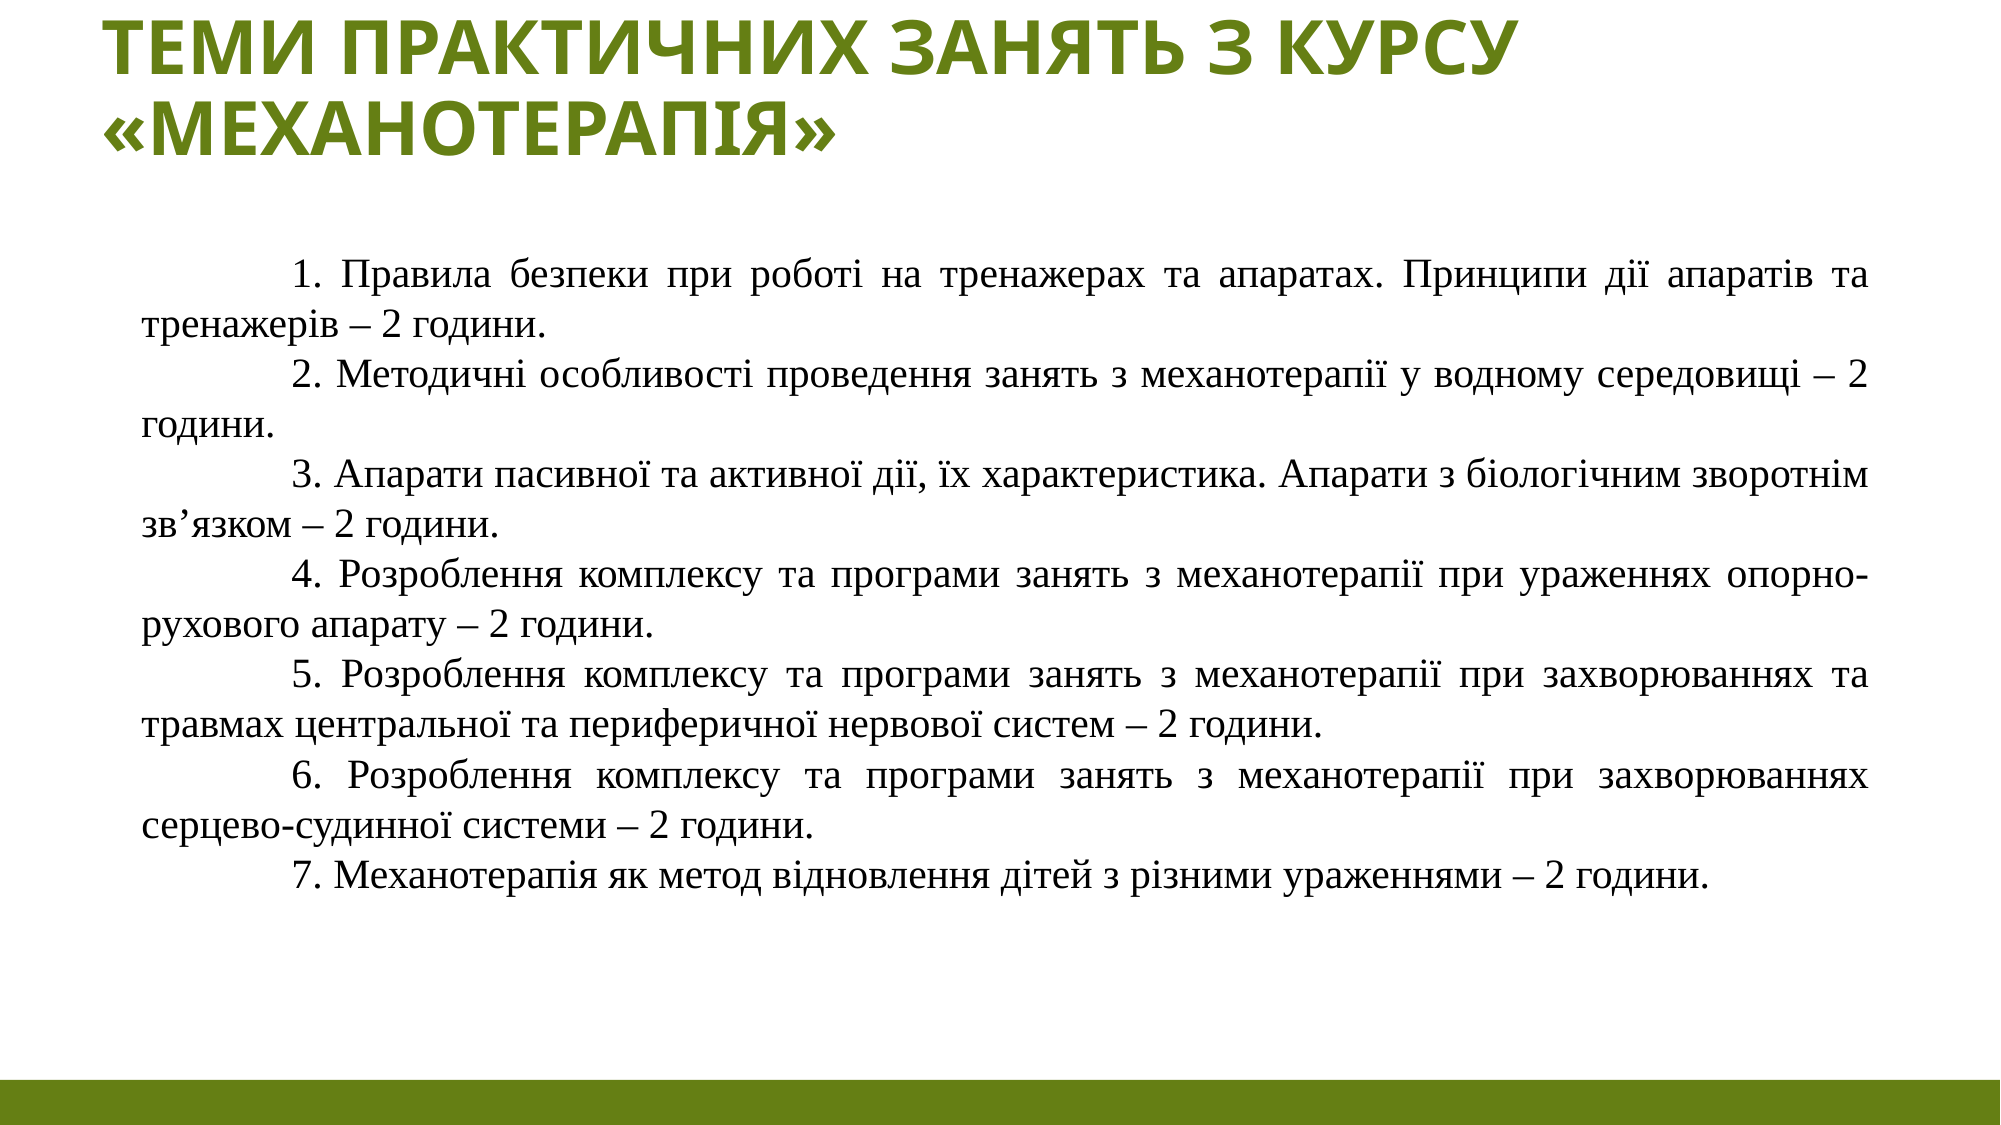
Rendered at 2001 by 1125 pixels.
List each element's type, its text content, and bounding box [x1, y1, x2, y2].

title Теми практичних занять з курсу «Механотерапія» [86, 45, 1959, 180]
text_box 1. Правила безпеки при роботі на тренажерах та апаратах. Принципи дії апаратів та тренажерів – 2 години. 2. Методичні особливості проведення занять з механотерапії у водному середовищі – 2 години. 3. Апарати пасивної та активної дії, їх характеристика. Апарати з біологічним зворотнім зв’язком – 2 години. 4. Розроблення комплексу та програми занять з механотерапії при ураженнях опорно-рухового апарату – 2 години. 5. Розроблення комплексу та програми занять з механотерапії при захворюваннях та травмах центральної та периферичної нервової систем – 2 години. 6. Розроблення комплексу та програми занять з механотерапії при захворюваннях серцево-судинної системи – 2 години. 7. Механотерапія як метод відновлення дітей з різними ураженнями – 2 години. [126, 238, 1885, 904]
